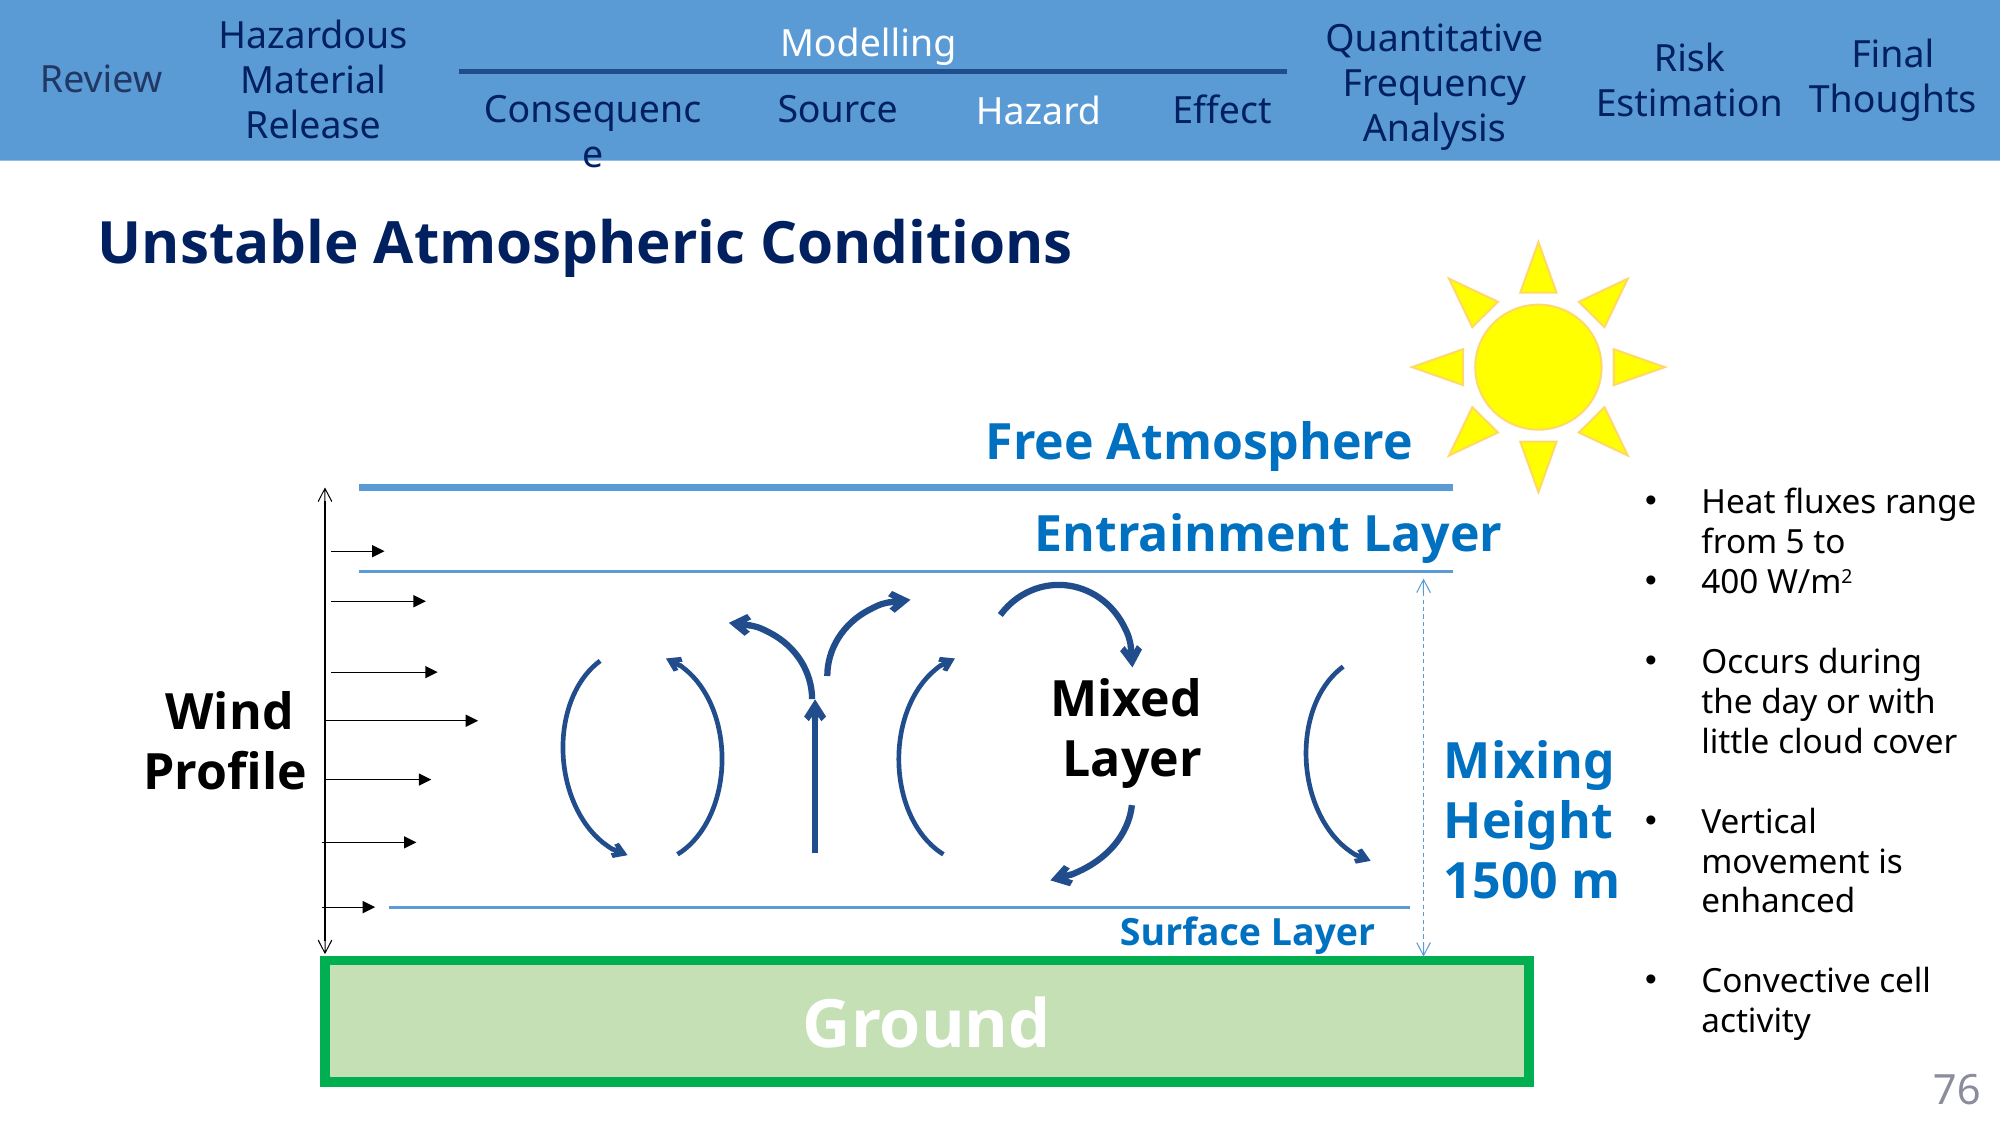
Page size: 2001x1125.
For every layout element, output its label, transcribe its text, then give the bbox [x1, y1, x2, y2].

text_box [999, 584, 1140, 668]
text_box [1446, 276, 1500, 329]
text_box Free Atmosphere [971, 401, 1429, 477]
text_box [1446, 405, 1500, 458]
text_box [826, 593, 911, 677]
text_box Heat fluxes range from 5 to 400 W/m2 Occurs during the day or with little cloud cover Vertical movement is enhanced Convective cell activity [1630, 473, 1997, 1047]
text_box Ground [324, 959, 1530, 1083]
text_box [1518, 440, 1558, 496]
text_box [1474, 303, 1603, 431]
text_box [1612, 347, 1668, 387]
text_box Unstable Atmospheric Conditions [82, 197, 1996, 1125]
text_box [1409, 347, 1465, 387]
text_box Surface Layer [1105, 909, 1391, 961]
text_box [1518, 239, 1558, 294]
text_box Entrainment Layer [1020, 494, 1518, 570]
text_box Wind Profile [128, 672, 322, 807]
text_box Mixed Layer [1031, 659, 1217, 795]
text_box [562, 660, 637, 858]
text_box Mixing Height 1500 m [1429, 720, 1630, 916]
text_box [898, 657, 973, 855]
text_box [648, 657, 723, 855]
text_box [1025, 797, 1133, 885]
text_box [1577, 405, 1630, 458]
text_box [1305, 666, 1380, 863]
text_box Surface Layer [1105, 900, 1391, 906]
text_box [1577, 276, 1630, 329]
text_box [728, 616, 813, 700]
